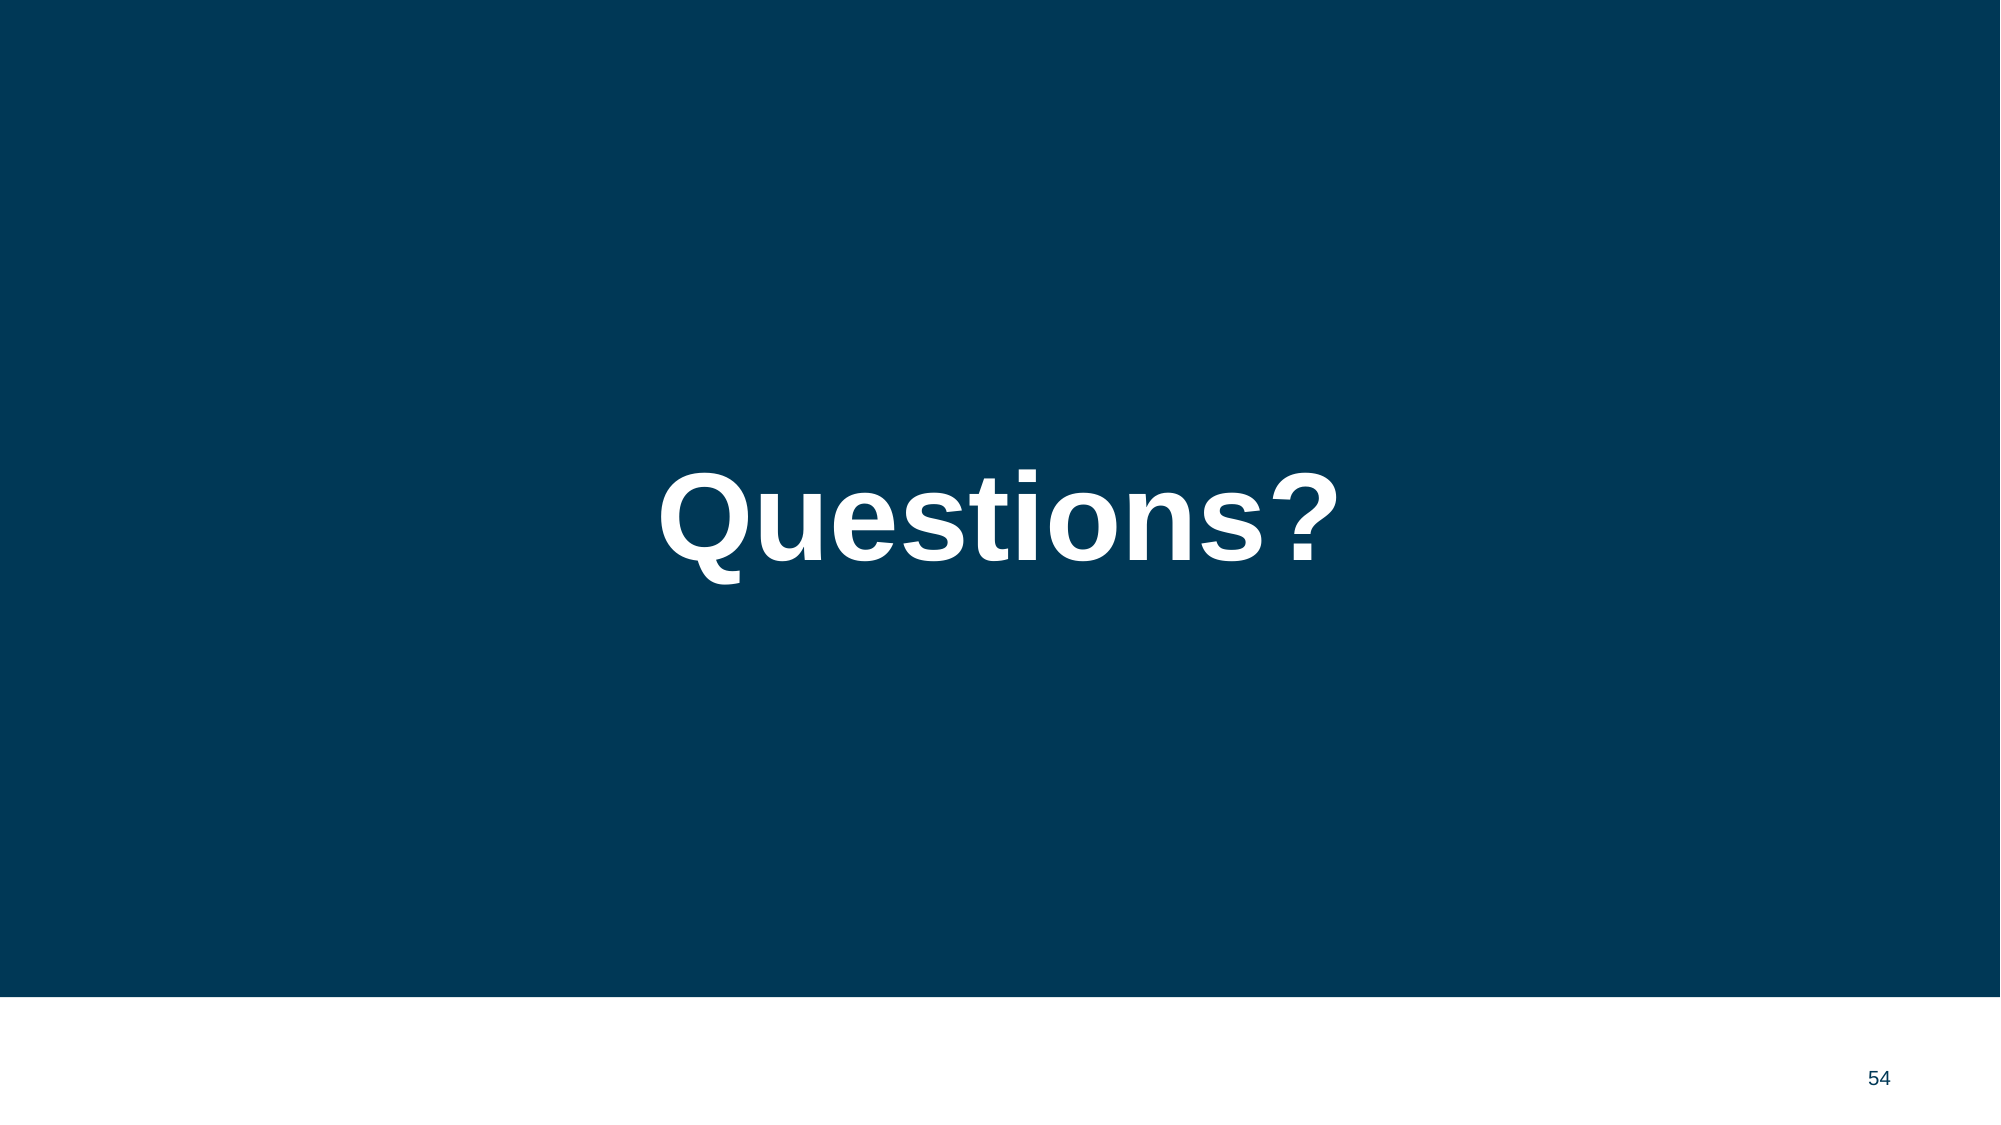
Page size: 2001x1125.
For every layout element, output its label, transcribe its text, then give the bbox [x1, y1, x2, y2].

title Questions? [106, 127, 1894, 998]
